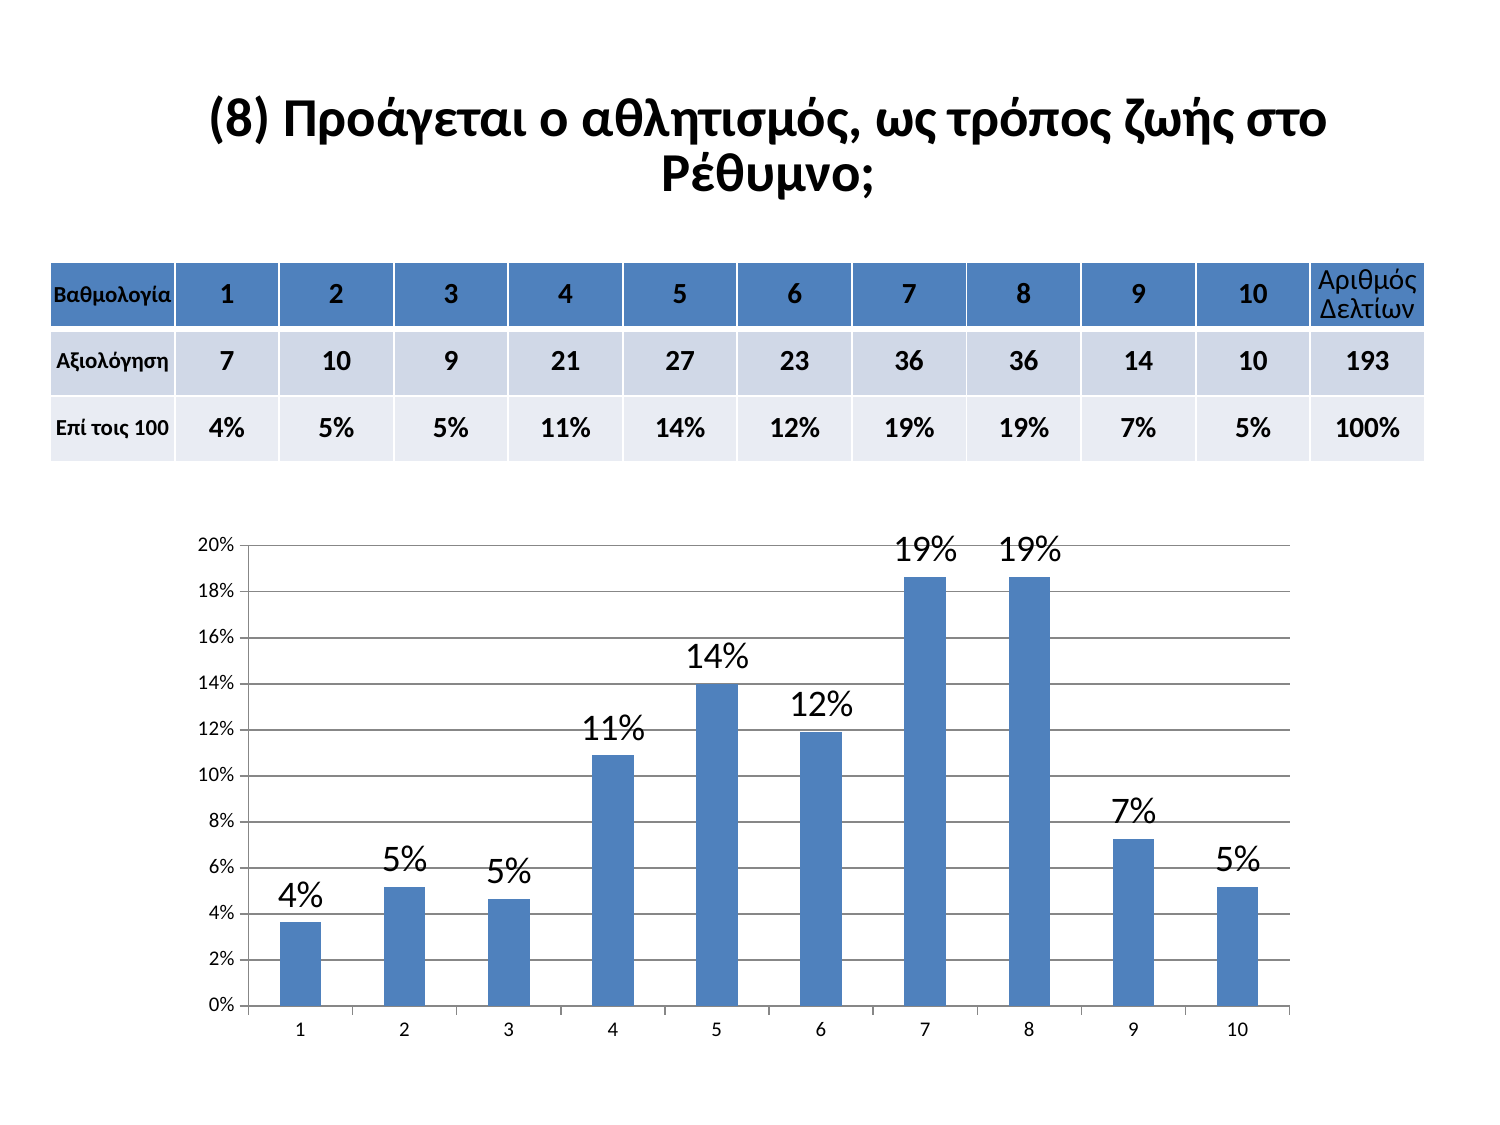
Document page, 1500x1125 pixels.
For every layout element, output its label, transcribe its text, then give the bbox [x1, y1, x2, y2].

table_header 1 [176, 263, 278, 326]
table_cell 193 [1311, 332, 1424, 395]
table_cell Επί τοις 100 [51, 397, 174, 461]
table_cell 100% [1311, 397, 1424, 461]
table_cell 21 [509, 332, 622, 395]
table_cell 14 [1082, 332, 1195, 395]
table_cell 19% [853, 397, 966, 461]
table_header 7 [853, 263, 966, 326]
table_cell 14% [624, 397, 736, 461]
table_cell 11% [509, 397, 622, 461]
table_cell 5% [280, 397, 393, 461]
table_header 8 [967, 263, 1080, 326]
table_cell 10 [280, 332, 393, 395]
table_header 9 [1082, 263, 1195, 326]
table_header Αριθμός Δελτίων [1311, 263, 1424, 326]
table_cell Αξιολόγηση [51, 332, 174, 395]
table_cell 27 [624, 332, 736, 395]
table_cell 9 [395, 332, 507, 395]
text_box (8) Προάγεται ο αθλητισμός, ως τρόπος ζωής στο Ρέθυμνο; [87, 87, 1450, 213]
table_cell 10 [1197, 332, 1309, 395]
table_cell 23 [738, 332, 851, 395]
table_header 2 [280, 263, 393, 326]
chart [174, 524, 1313, 1052]
table_cell 5% [395, 397, 507, 461]
table_cell 5% [1197, 397, 1309, 461]
table_cell 7 [176, 332, 278, 395]
table_header 5 [624, 263, 736, 326]
table_cell 19% [967, 397, 1080, 461]
table_header Βαθμολογία [51, 263, 174, 326]
table_cell 4% [176, 397, 278, 461]
table_cell 7% [1082, 397, 1195, 461]
table_cell 36 [967, 332, 1080, 395]
table_header 10 [1197, 263, 1309, 326]
table_header 6 [738, 263, 851, 326]
table_header 3 [395, 263, 507, 326]
table_cell 36 [853, 332, 966, 395]
table_header 4 [509, 263, 622, 326]
table_cell 12% [738, 397, 851, 461]
